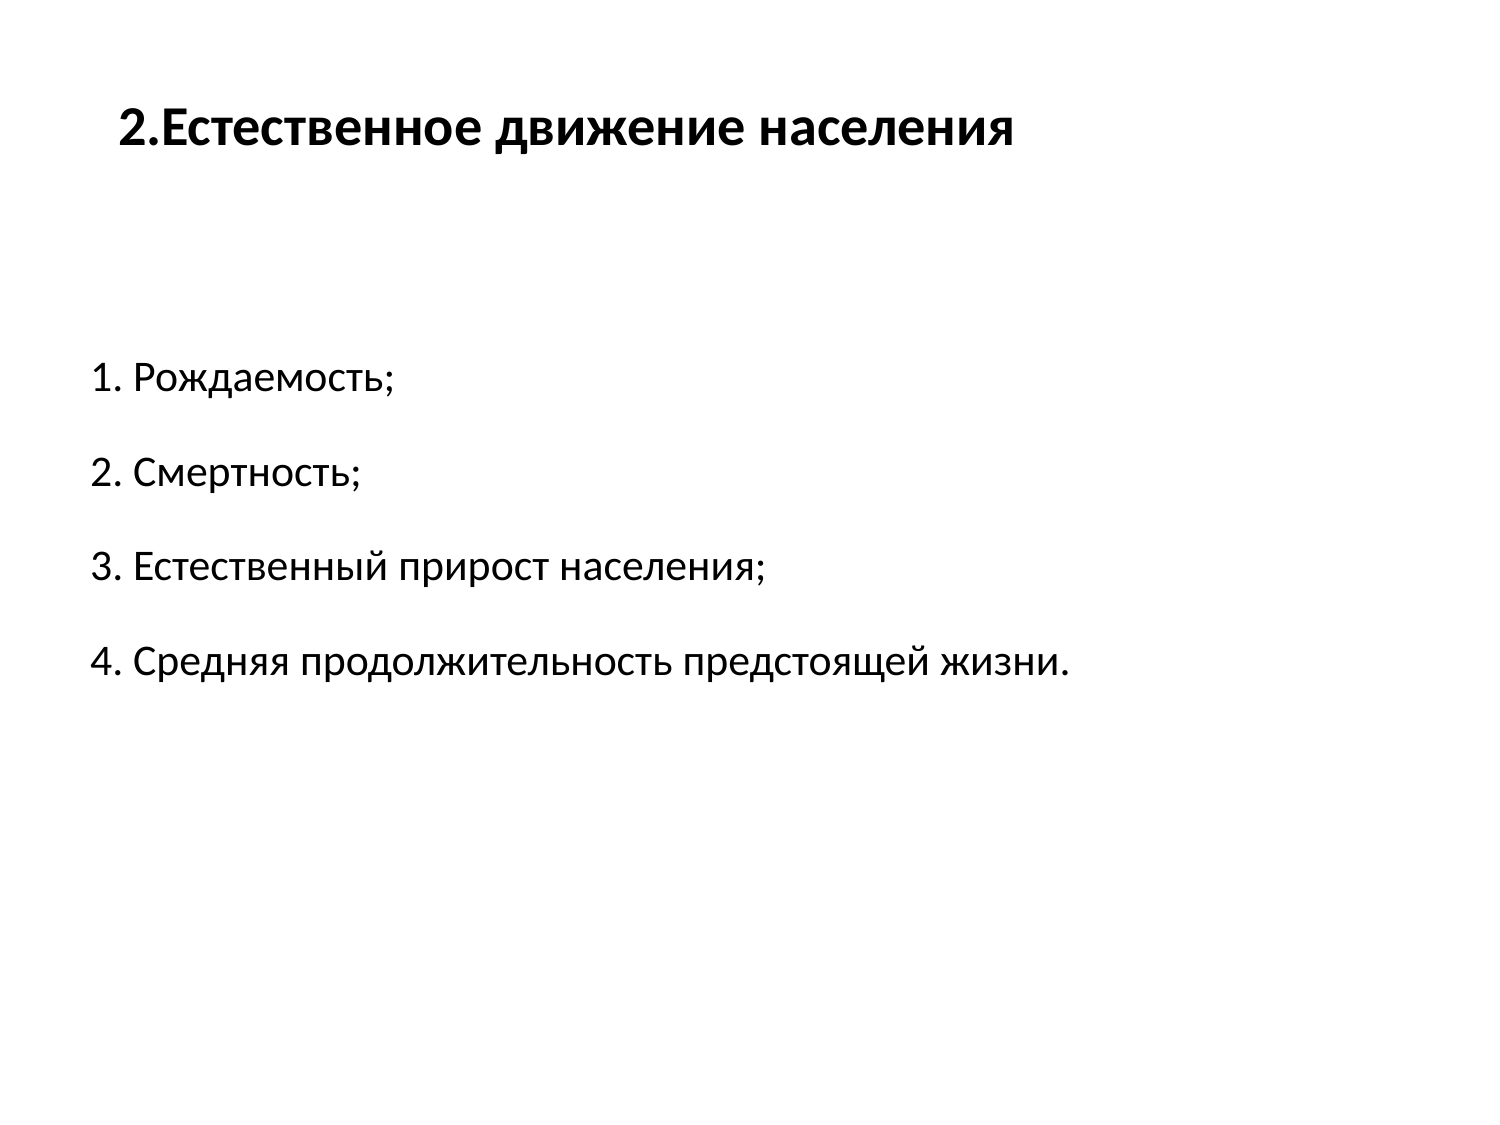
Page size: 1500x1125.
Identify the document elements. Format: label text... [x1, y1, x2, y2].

title 2.Естественное движение населения [103, 59, 1397, 278]
list 1. Рождаемость; 2. Смертность; 3. Естественный прирост населения; 4. Средняя продолжительность предстоящей жизни. [75, 314, 1425, 1079]
